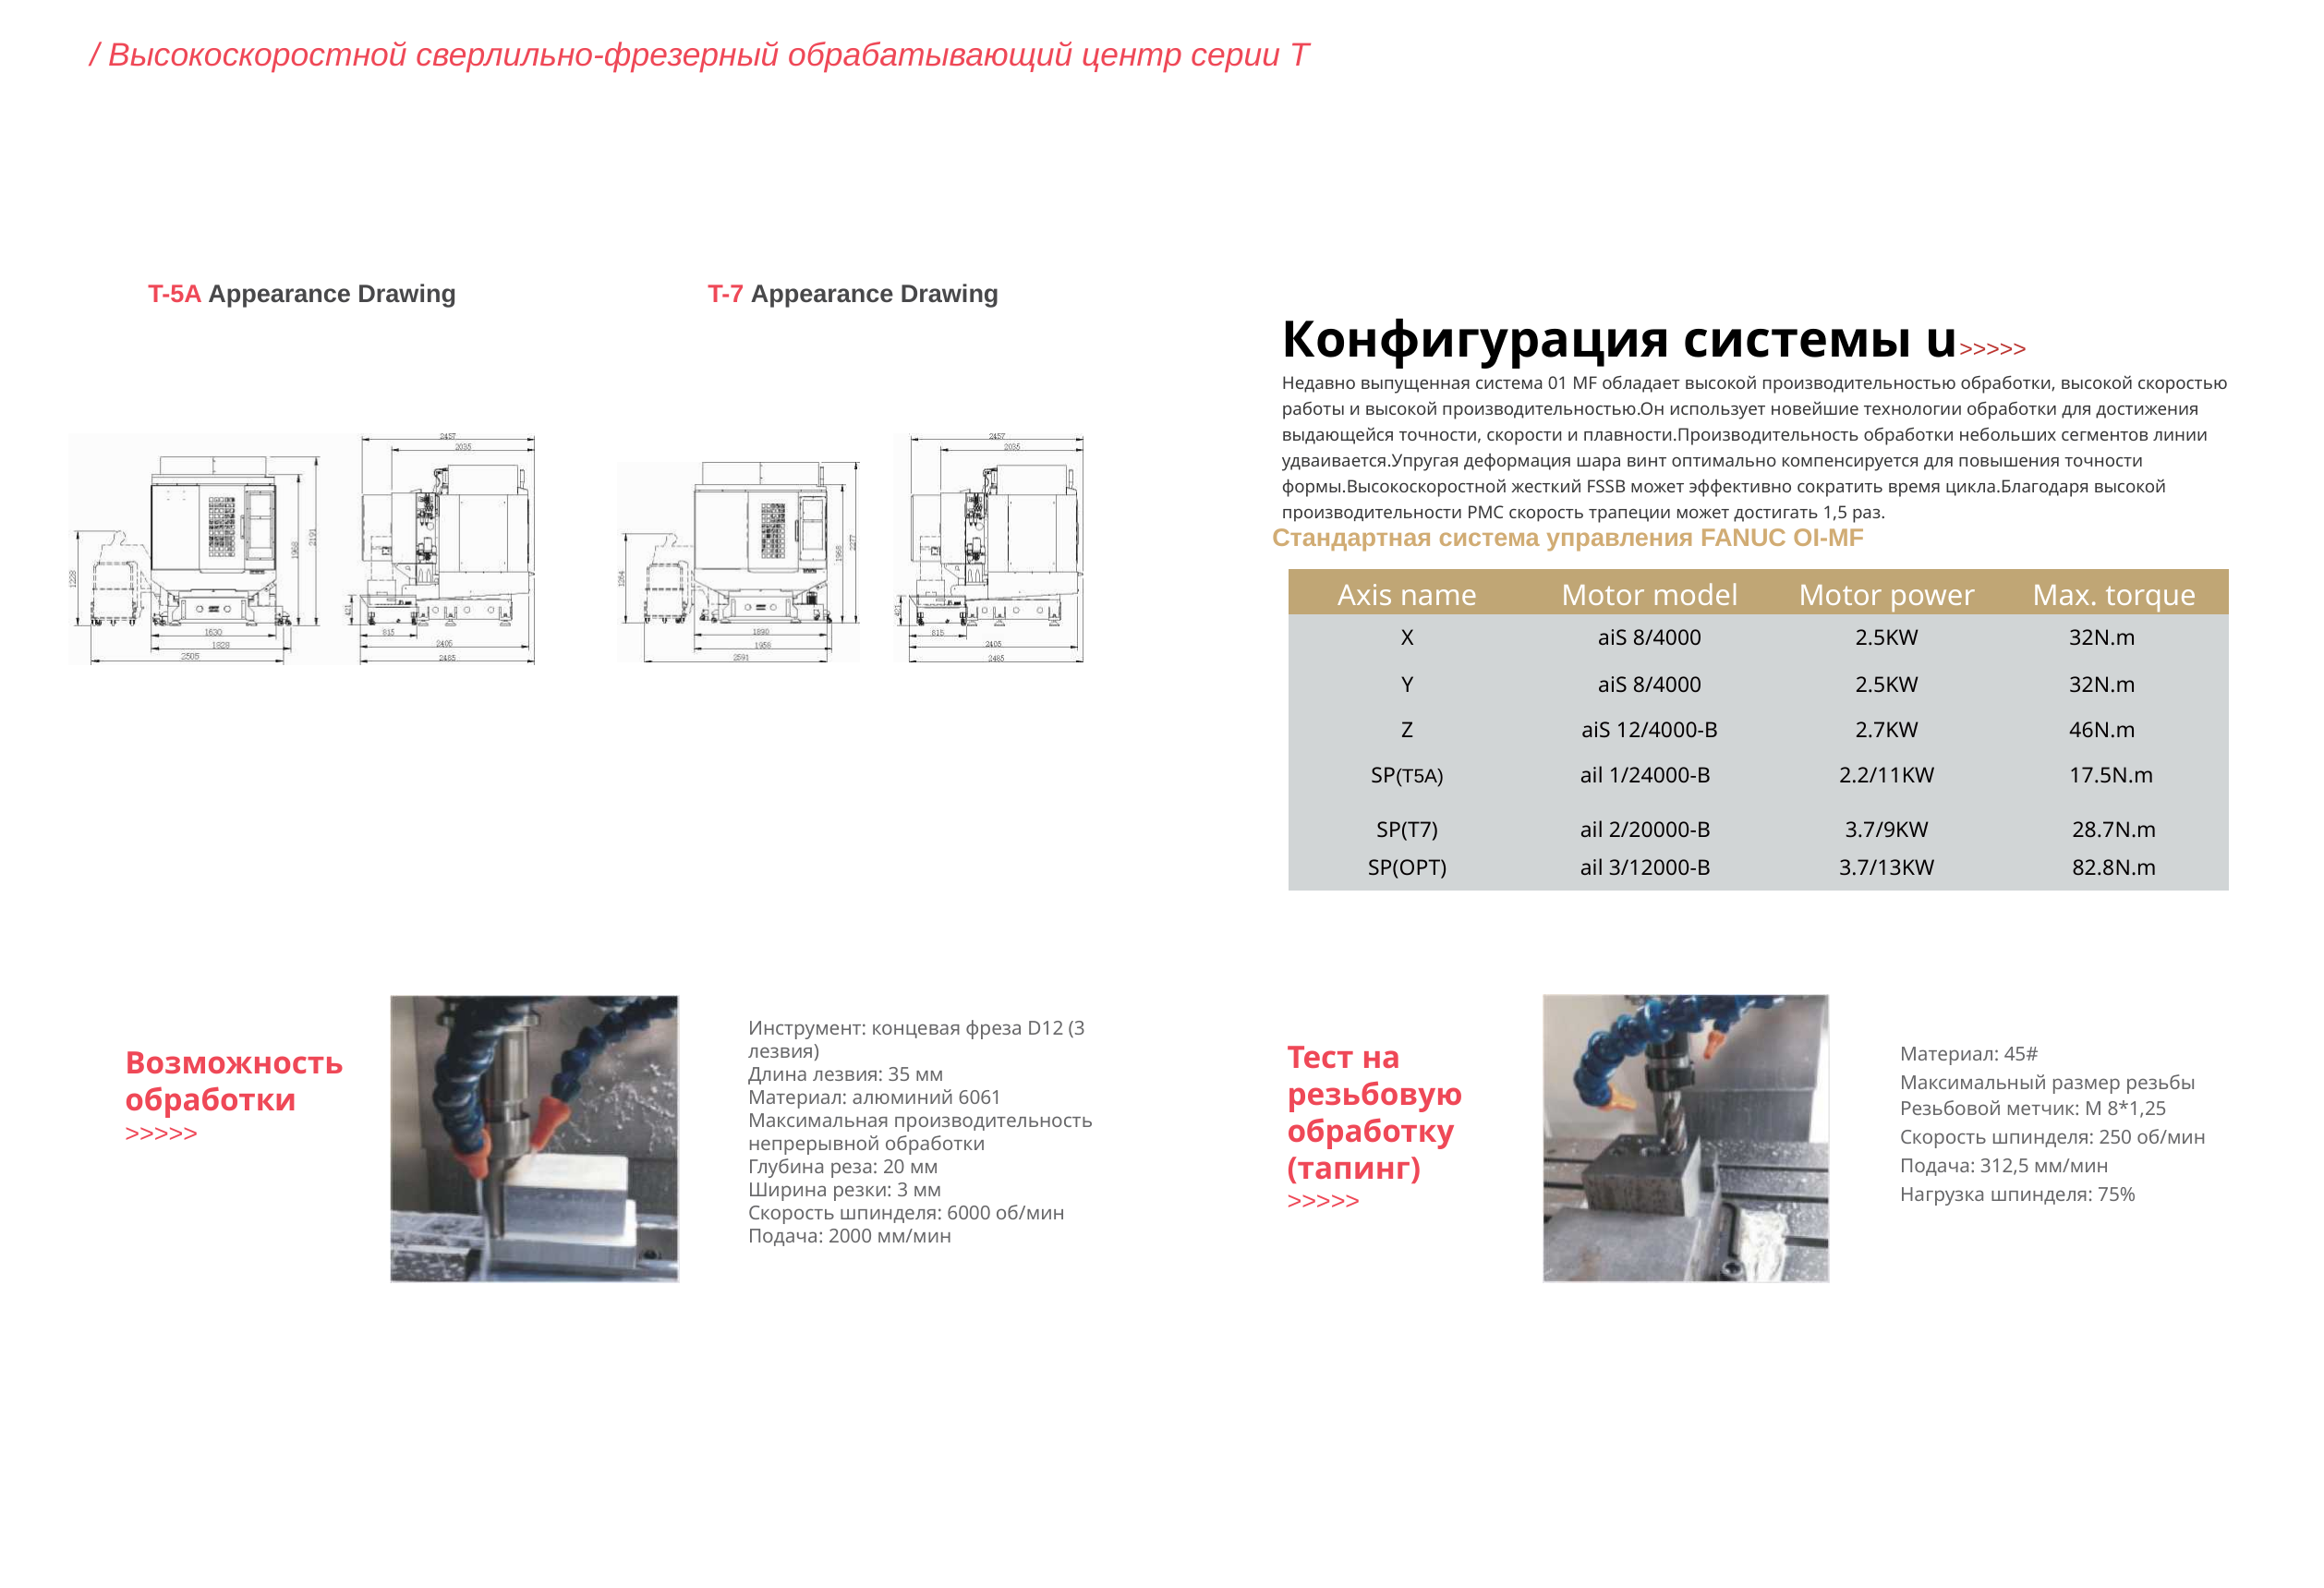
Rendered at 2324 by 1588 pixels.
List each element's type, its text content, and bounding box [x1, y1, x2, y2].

table_cell 2.7KW [1773, 708, 2000, 751]
table_cell 3.7/9KW [1773, 798, 2000, 843]
text_box Возможность обработки >>>>> [125, 1043, 357, 1108]
table_cell Z [1289, 708, 1526, 751]
picture [1543, 994, 1831, 1284]
table_cell 17.5N.m [2000, 751, 2229, 798]
table_cell SP(T7) [1289, 798, 1526, 843]
table_header Max. torque [2000, 569, 2229, 614]
table_cell 2.5KW [1773, 614, 2000, 661]
text_box Тест на резьбовую обработку (тапинг) >>>>> [1287, 1036, 1492, 1102]
table_cell 3.7/13KW [1773, 843, 2000, 891]
table_cell ail 3/12000-B [1526, 843, 1773, 891]
table_header Axis name [1289, 569, 1526, 614]
text_box T-5A Appearance Drawing [148, 277, 485, 310]
table_cell aiS 8/4000 [1526, 661, 1773, 708]
table_cell aiS 8/4000 [1526, 614, 1773, 661]
table_cell ail 2/20000-B [1526, 798, 1773, 843]
table_cell Y [1289, 661, 1526, 708]
table_cell 46N.m [2000, 708, 2229, 751]
picture [68, 433, 535, 666]
picture [390, 995, 680, 1284]
table_cell 28.7N.m [2000, 798, 2229, 843]
table_header Motor power [1773, 569, 2000, 614]
picture [617, 462, 861, 662]
table_cell 82.8N.m [2000, 843, 2229, 891]
table_header Motor model [1526, 569, 1773, 614]
text_box Стандартная система управления FANUC OI-MF [1282, 521, 1577, 549]
picture [892, 433, 1084, 662]
table_cell 2.2/11KW [1773, 751, 2000, 798]
table_cell 32N.m [2000, 614, 2229, 661]
text_box Конфигурация системы u>>>>> Недавно выпущенная система 01 MF обладает высокой производительностью обработки, высокой скоростью работы и высокой производительностью.Он использует новейшие технологии обработки для достижения выдающейся точности, скорости и плавности.Производительность обработки небольших сегментов линии удваивается.Упругая деформация шара винт оптимально компенсируется для повышения точности формы.Высокоскоростной жесткий FSSB может эффективно сократить время цикла.Благодаря высокой производительности PMC скорость трапеции может достигать 1,5 раз. [1281, 307, 2228, 500]
table_cell aiS 12/4000-B [1526, 708, 1773, 751]
table_cell X [1289, 614, 1526, 661]
table_cell SP(T5A) [1289, 751, 1526, 798]
table_cell 32N.m [2000, 661, 2229, 708]
table_cell ail 1/24000-B [1526, 751, 1773, 798]
text_box Инструмент: концевая фреза D12 (3 лезвия) Длина лезвия: 35 мм Материал: алюминий 6061 Максимальная производительность непрерывной обработки Глубина реза: 20 мм Ширина резки: 3 мм Скорость шпинделя: 6000 об/мин Подача: 2000 мм/мин [747, 1015, 1160, 1241]
text_box T-7 Appearance Drawing [708, 277, 1027, 310]
text_box Материал: 45# Максимальный размер резьбы Резьбовой метчик: M 8*1,25 Скорость шпинделя: 250 об/мин Подача: 312,5 мм/мин Нагрузка шпинделя: 75% [1900, 1038, 2279, 1217]
table_cell 2.5KW [1773, 661, 2000, 708]
text_box / Высокоскоростной сверлильно-фрезерный обрабатывающий центр серии T [90, 32, 952, 78]
table_cell SP(OPT) [1289, 843, 1526, 891]
